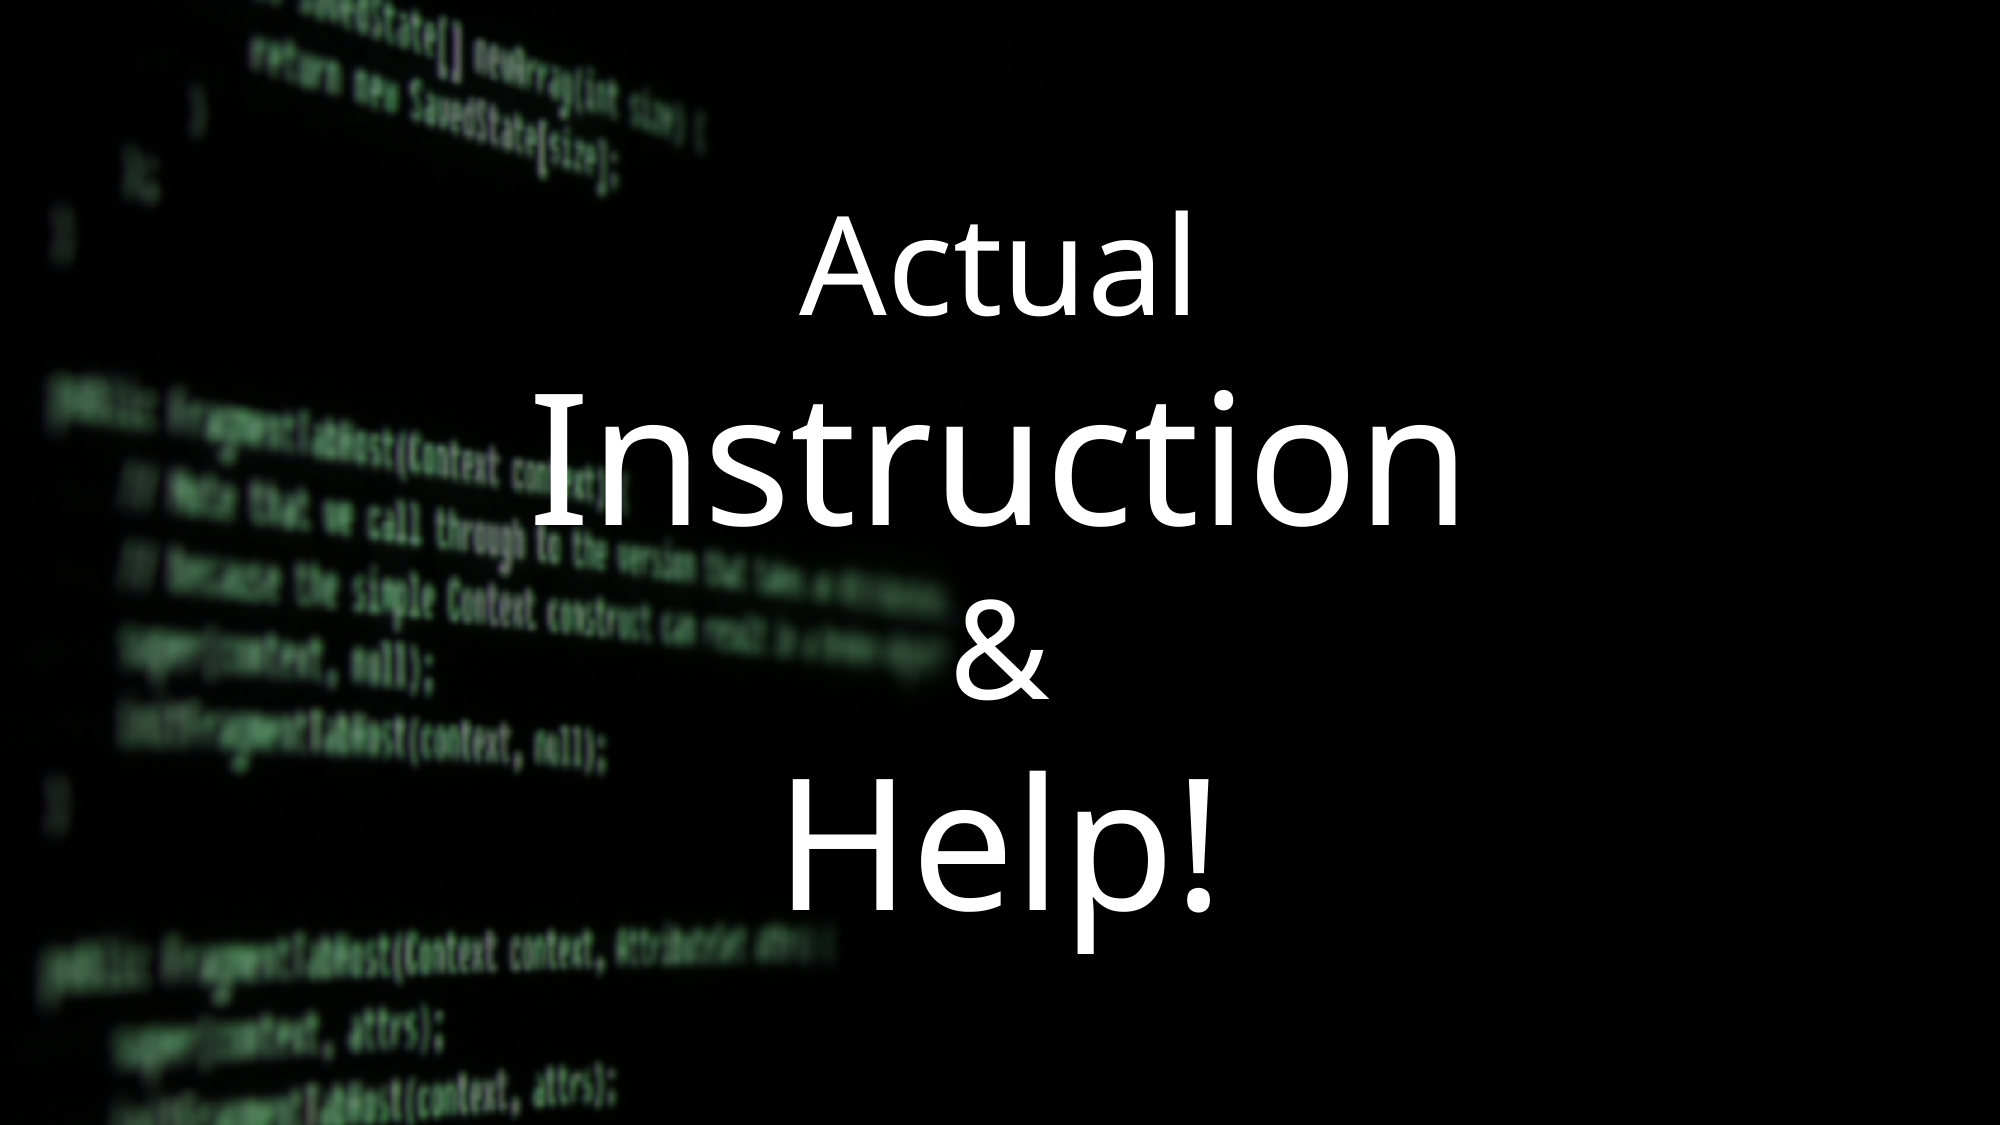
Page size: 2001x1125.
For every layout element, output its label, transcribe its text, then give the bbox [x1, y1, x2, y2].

text_box Actual Instruction & Help! [513, 170, 1487, 955]
picture [0, 0, 1392, 1125]
